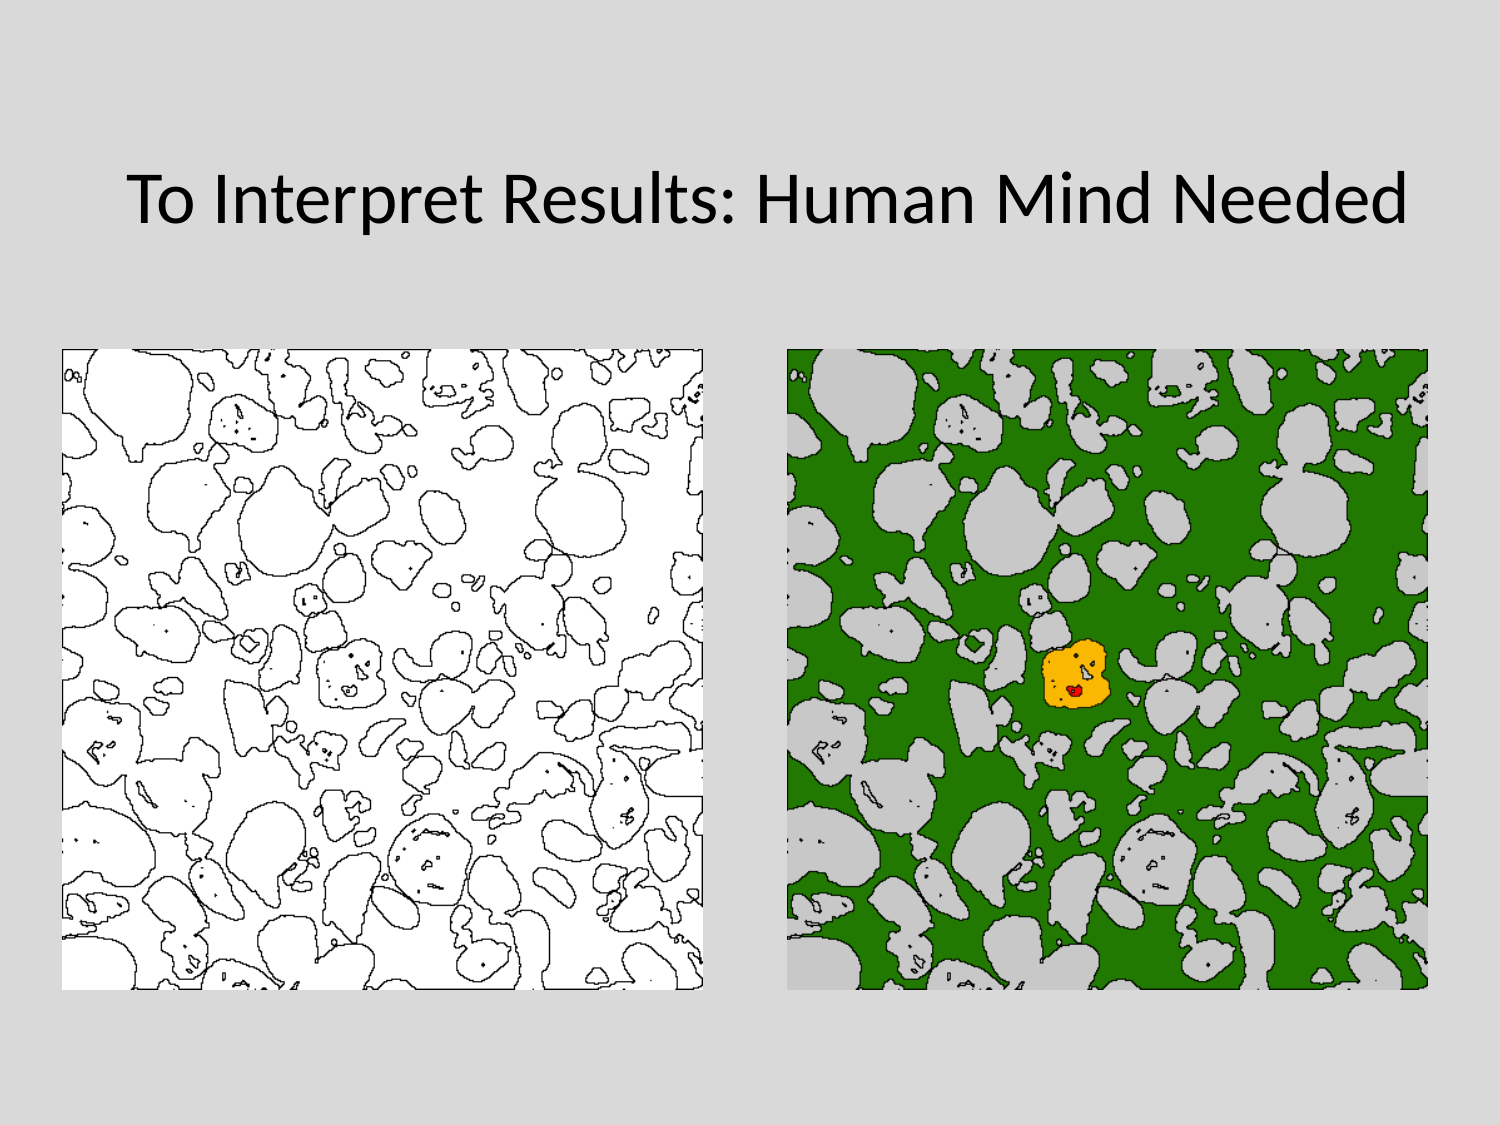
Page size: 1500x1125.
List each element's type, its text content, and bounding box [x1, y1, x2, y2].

title To Interpret Results: Human Mind Needed [75, 99, 1463, 288]
picture [62, 349, 703, 991]
picture [787, 349, 1428, 991]
